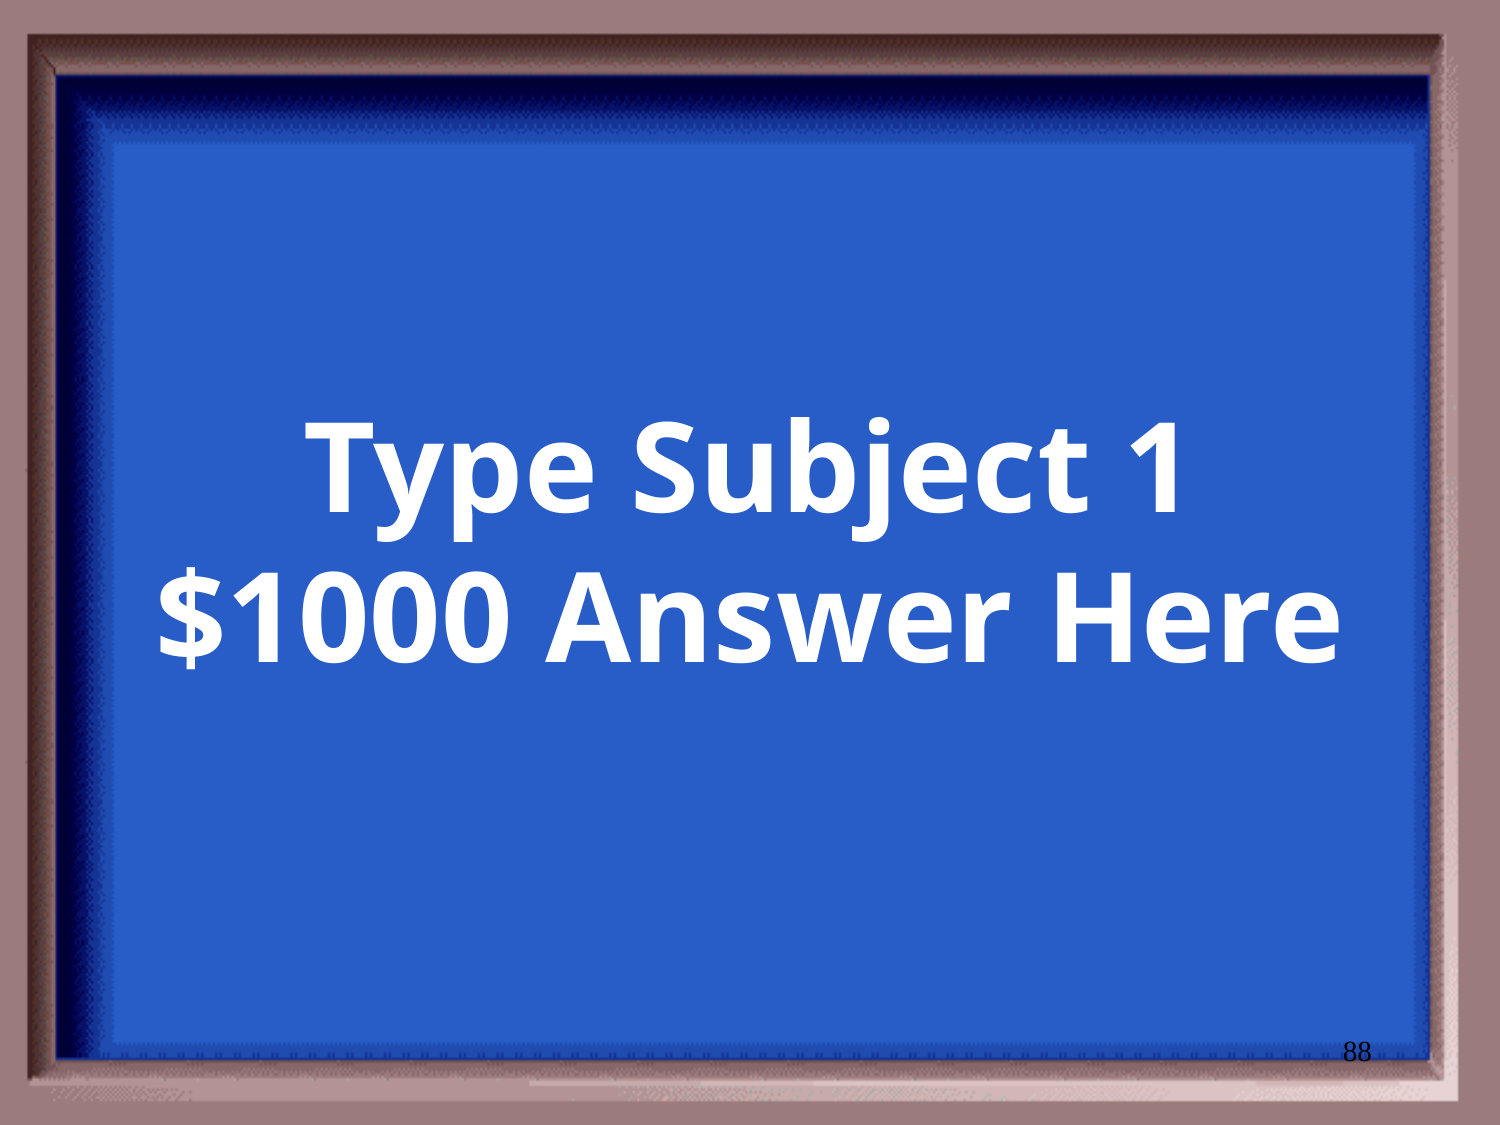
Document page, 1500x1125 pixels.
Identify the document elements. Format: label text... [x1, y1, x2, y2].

slide_number 88 [1074, 1025, 1388, 1100]
picture [0, 0, 1500, 1125]
title Type Subject 1 $1000 Answer Here [112, 312, 1388, 763]
